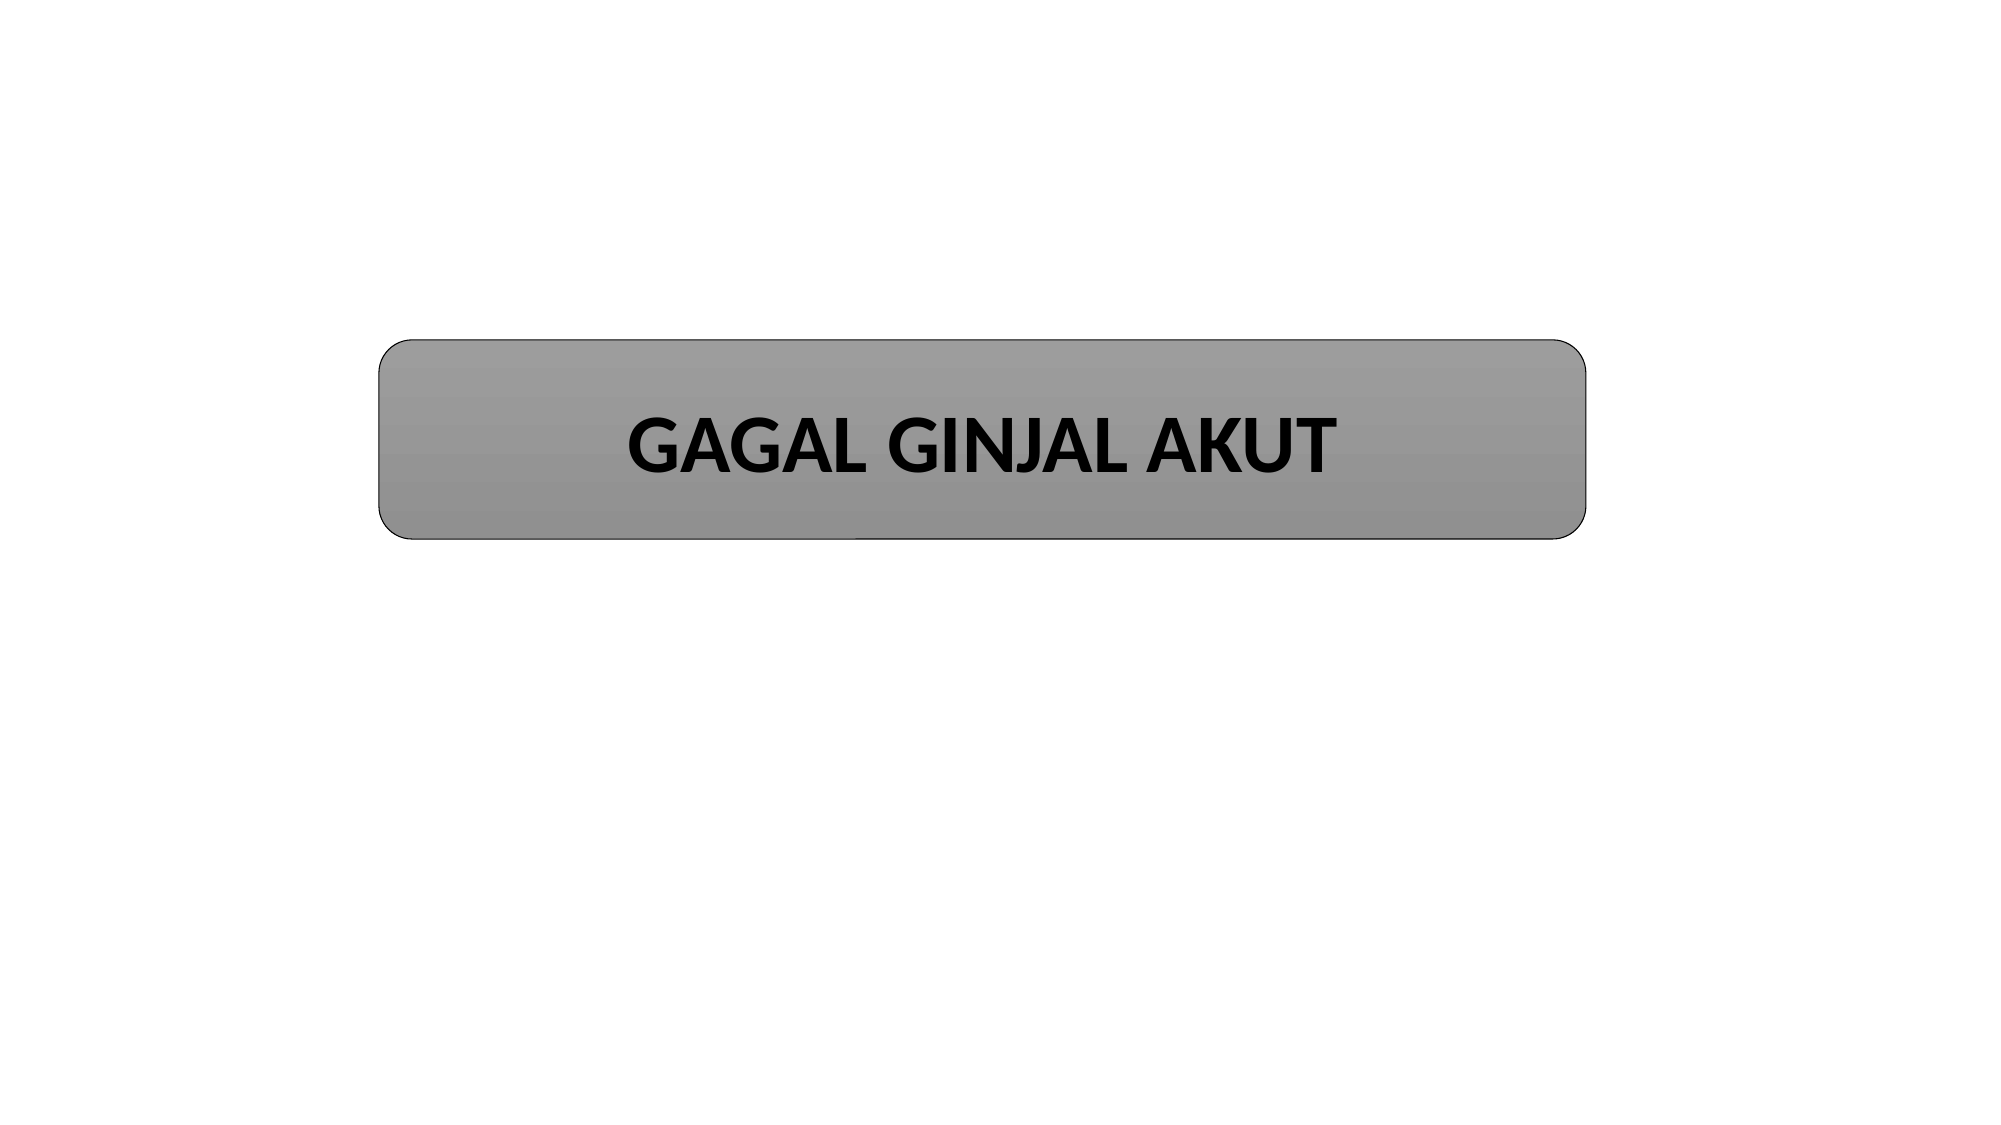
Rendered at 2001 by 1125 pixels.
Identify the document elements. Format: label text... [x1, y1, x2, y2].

text_box GAGAL GINJAL AKUT [378, 339, 1587, 540]
